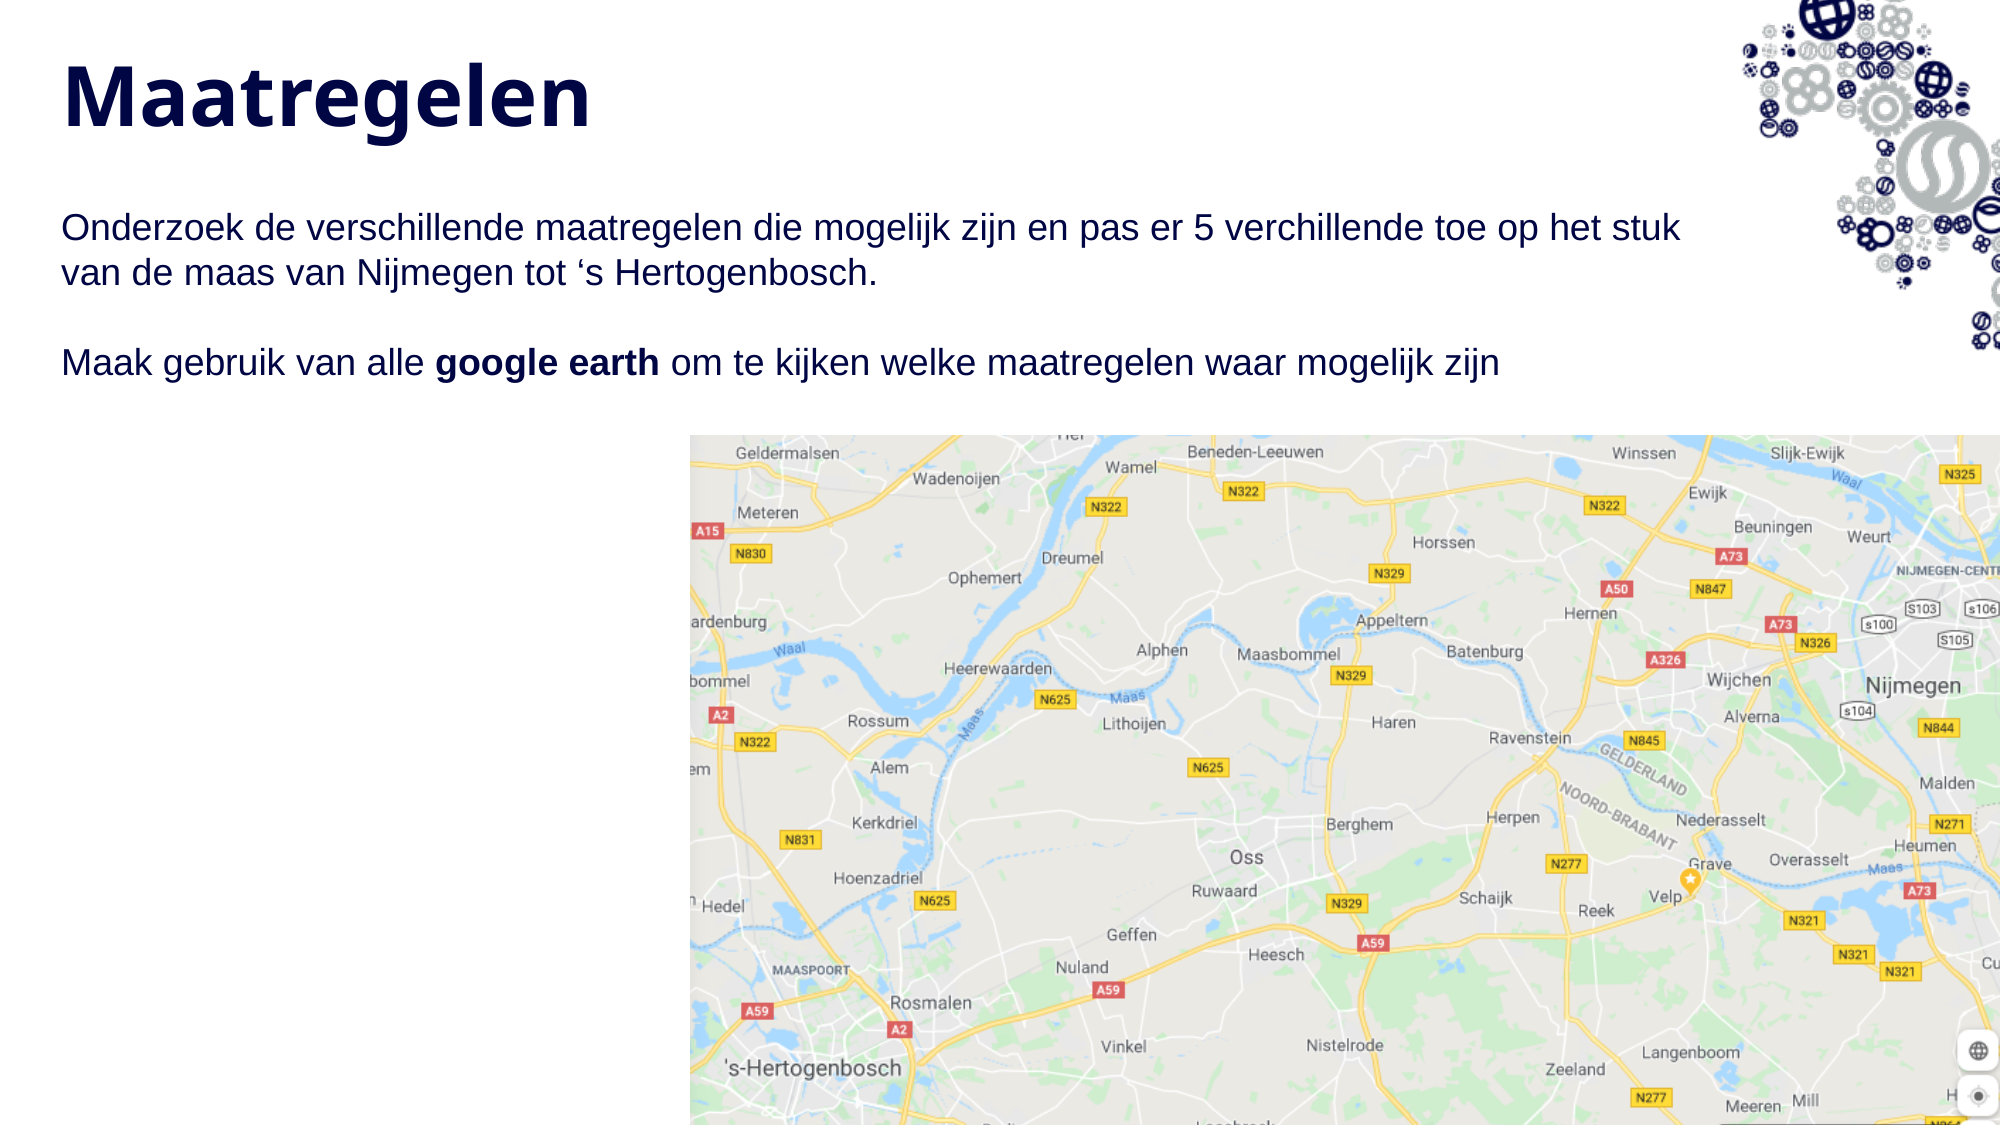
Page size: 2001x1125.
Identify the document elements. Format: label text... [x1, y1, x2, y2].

picture [0, 0, 2000, 1125]
title Maatregelen [60, 48, 1720, 202]
list Onderzoek de verschillende maatregelen die mogelijk zijn en pas er 5 verchillende toe op het stuk van de maas van Nijmegen tot ‘s Hertogenbosch. Maak gebruik van alle google earth om te kijken welke maatregelen waar mogelijk zijn [60, 202, 1736, 1006]
